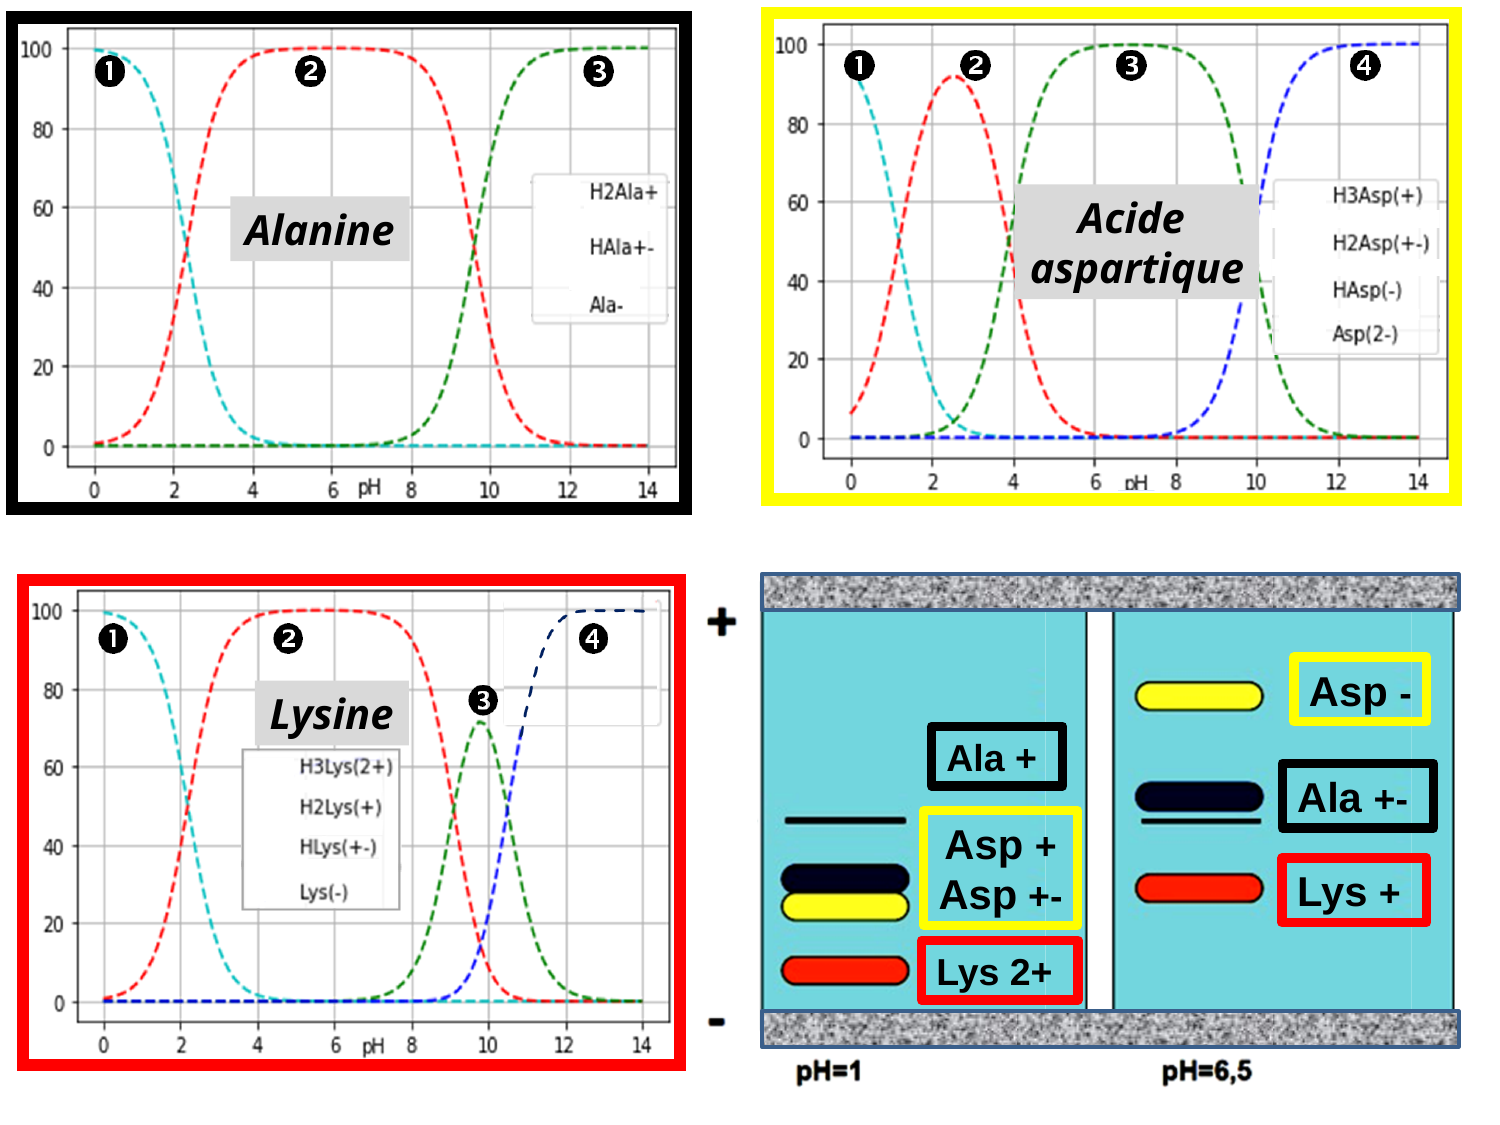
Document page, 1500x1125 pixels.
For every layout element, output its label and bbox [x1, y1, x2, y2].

text_box [773, 18, 1450, 494]
text_box [17, 23, 680, 503]
text_box [29, 585, 675, 1059]
text_box [690, 574, 1465, 1095]
